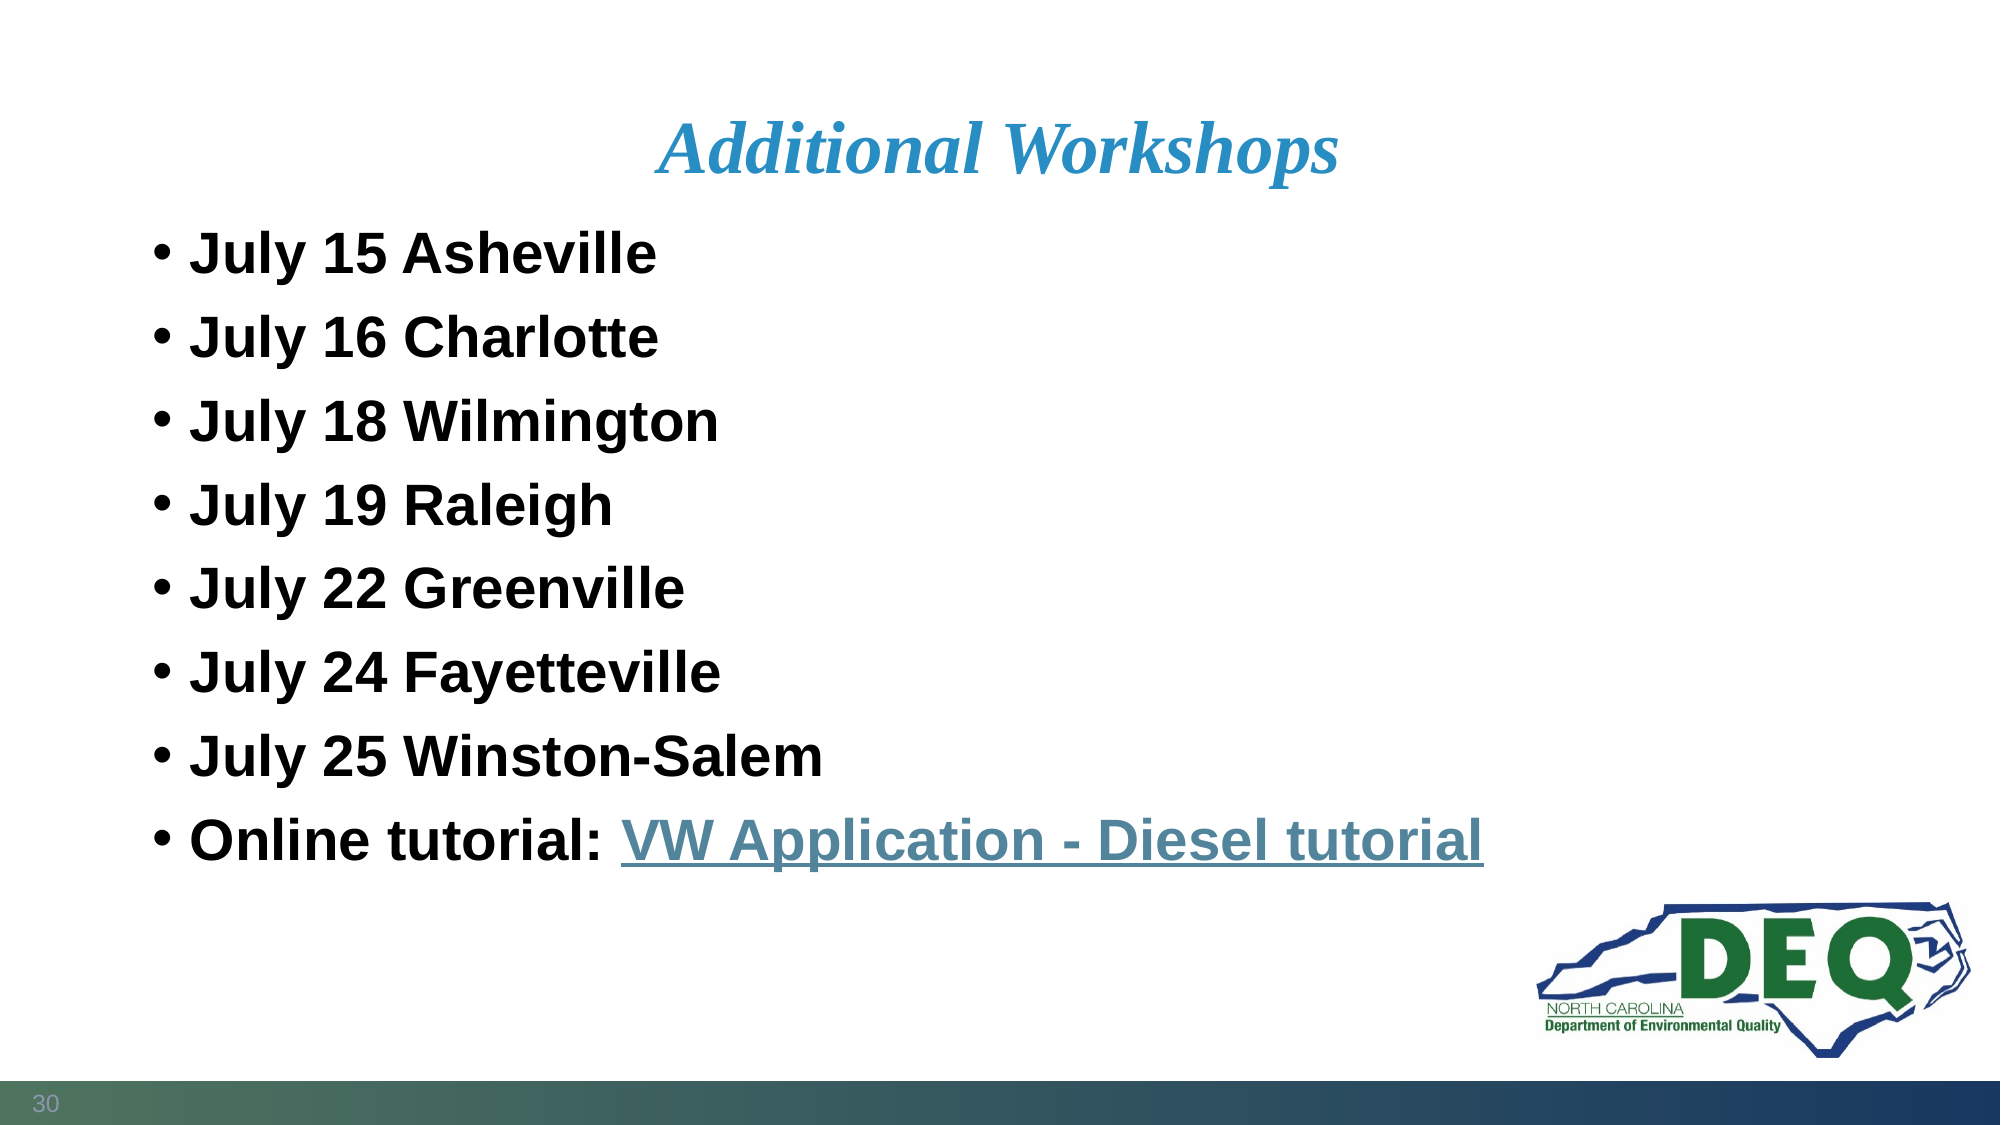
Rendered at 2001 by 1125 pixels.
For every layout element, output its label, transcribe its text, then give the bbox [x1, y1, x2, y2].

slide_number 30 [17, 1091, 468, 1114]
picture [1536, 902, 1971, 1058]
list July 15 Asheville July 16 Charlotte July 18 Wilmington July 19 Raleigh July 22 Greenville July 24 Fayetteville July 25 Winston-Salem Online tutorial: VW Application - Diesel tutorial [137, 215, 1863, 983]
title Additional Workshops [137, 62, 1863, 215]
